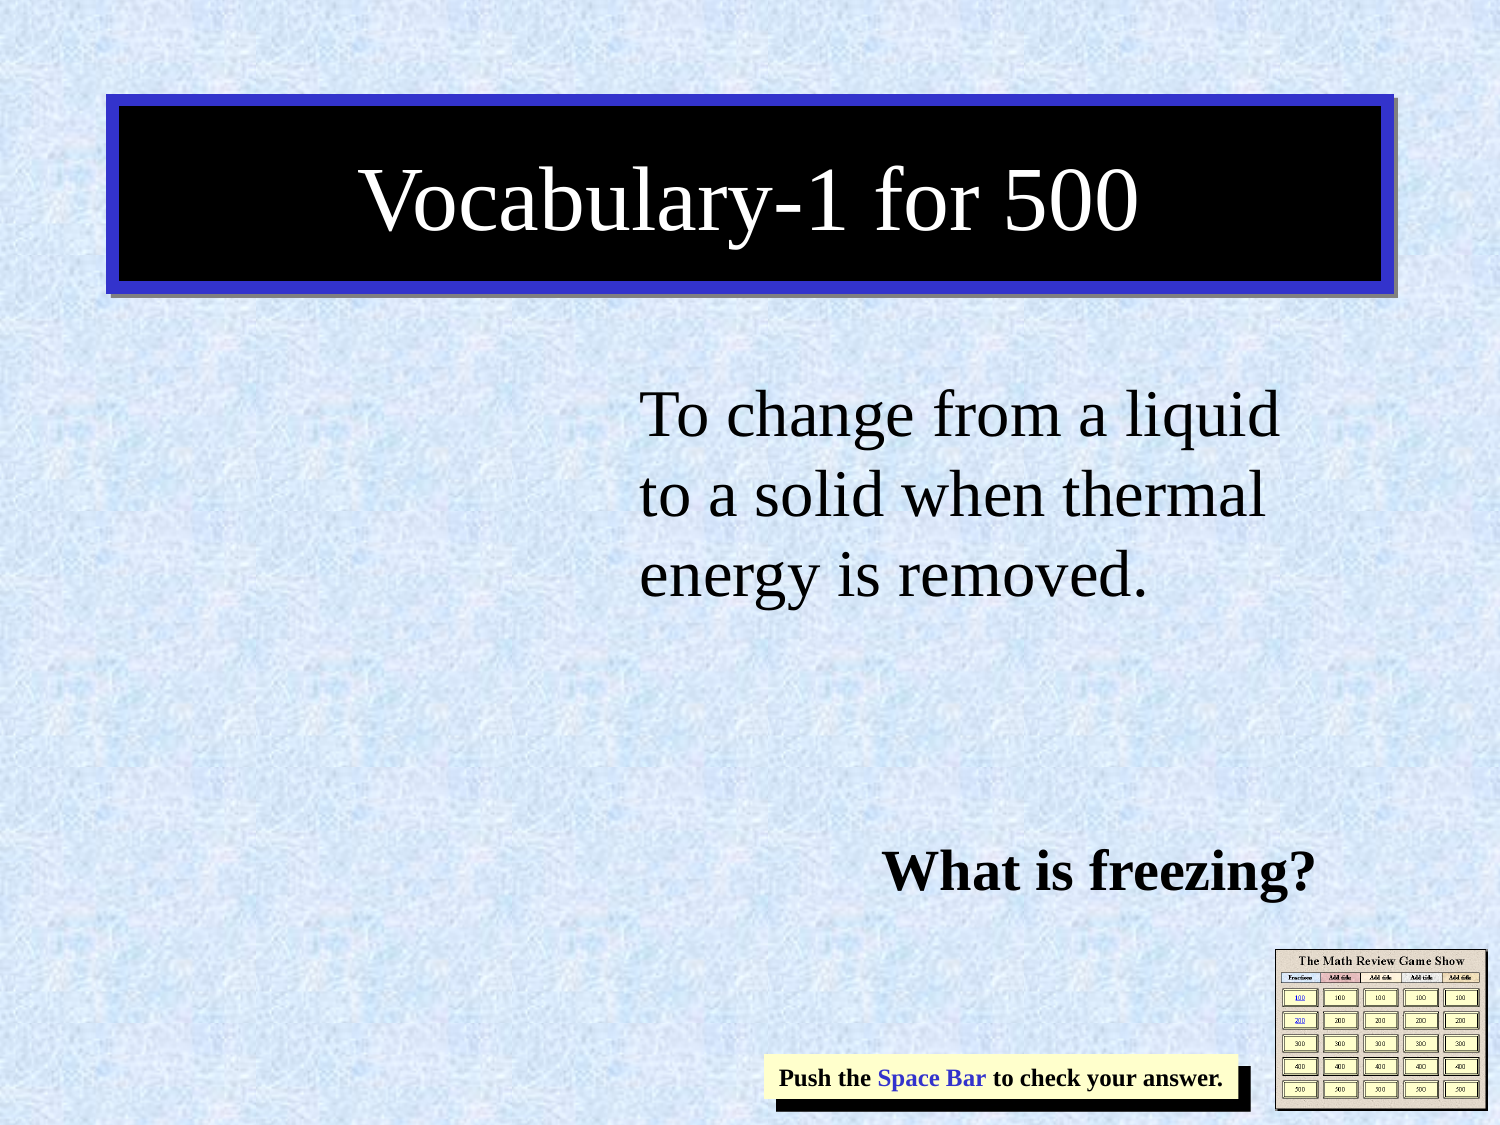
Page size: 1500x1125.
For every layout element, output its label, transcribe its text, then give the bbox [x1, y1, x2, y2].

text_box What is freezing? [849, 825, 1350, 910]
text_box Push the Space Bar to check your answer. [764, 1054, 1239, 1099]
picture [0, 0, 1500, 1125]
list To change from a liquid to a solid when thermal energy is removed. [624, 362, 1338, 751]
title Vocabulary-1 for 500 [112, 99, 1388, 288]
